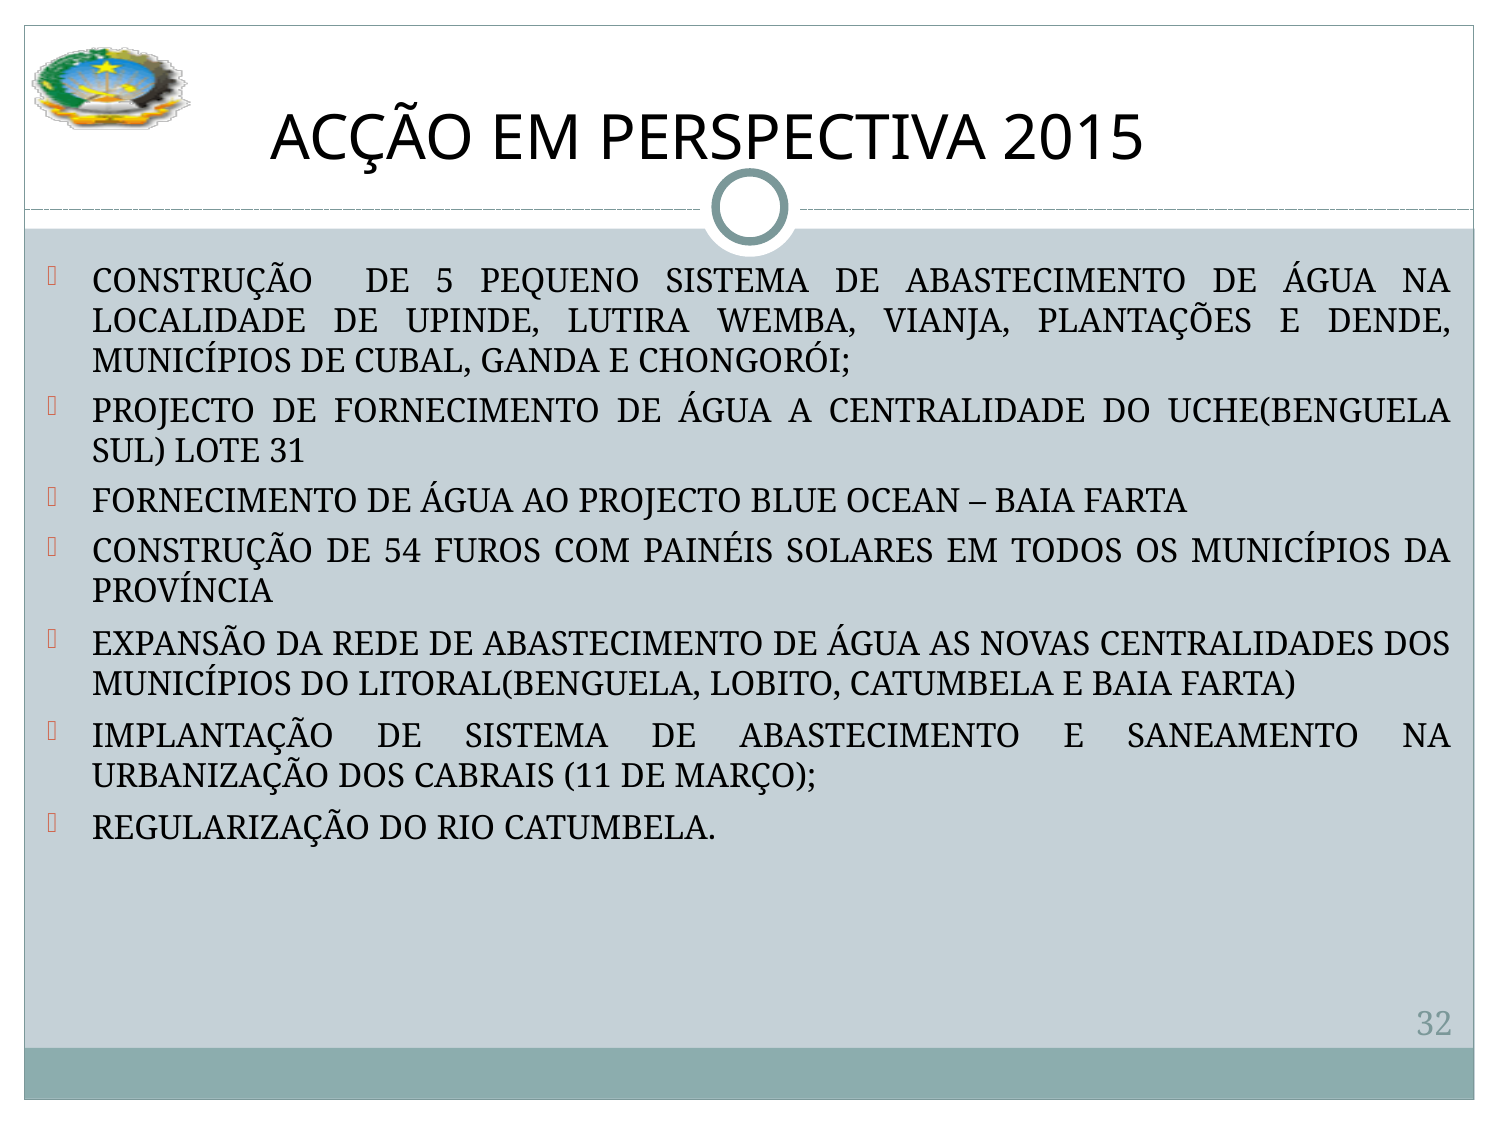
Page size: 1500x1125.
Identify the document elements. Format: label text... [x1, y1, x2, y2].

title Acção em Perspectiva 2015 [87, 42, 1330, 174]
picture [9, 43, 208, 134]
list Construção de 5 Pequeno Sistema de Abastecimento de Água na localidade de Upinde, Lutira Wemba, Vianja, Plantações e Dende, municípios de Cubal, Ganda e Chongorói; Projecto de fornecimento de água a Centralidade do Uche(Benguela sul) lote 31 Fornecimento de água ao Projecto Blue Ocean – Baia Farta Construção de 54 furos com painéis solares em todos os municípios da província Expansão da rede de abastecimento de água as novas centralidades dos municípios do litoral(Benguela, Lobito, Catumbela e Baia farta) implantação de sistema de abastecimento e saneamento na urbanização dos cabrais (11 de Março); regularização do rio catumbela. [46, 258, 1454, 1087]
slide_number 32 [1396, 997, 1473, 1053]
